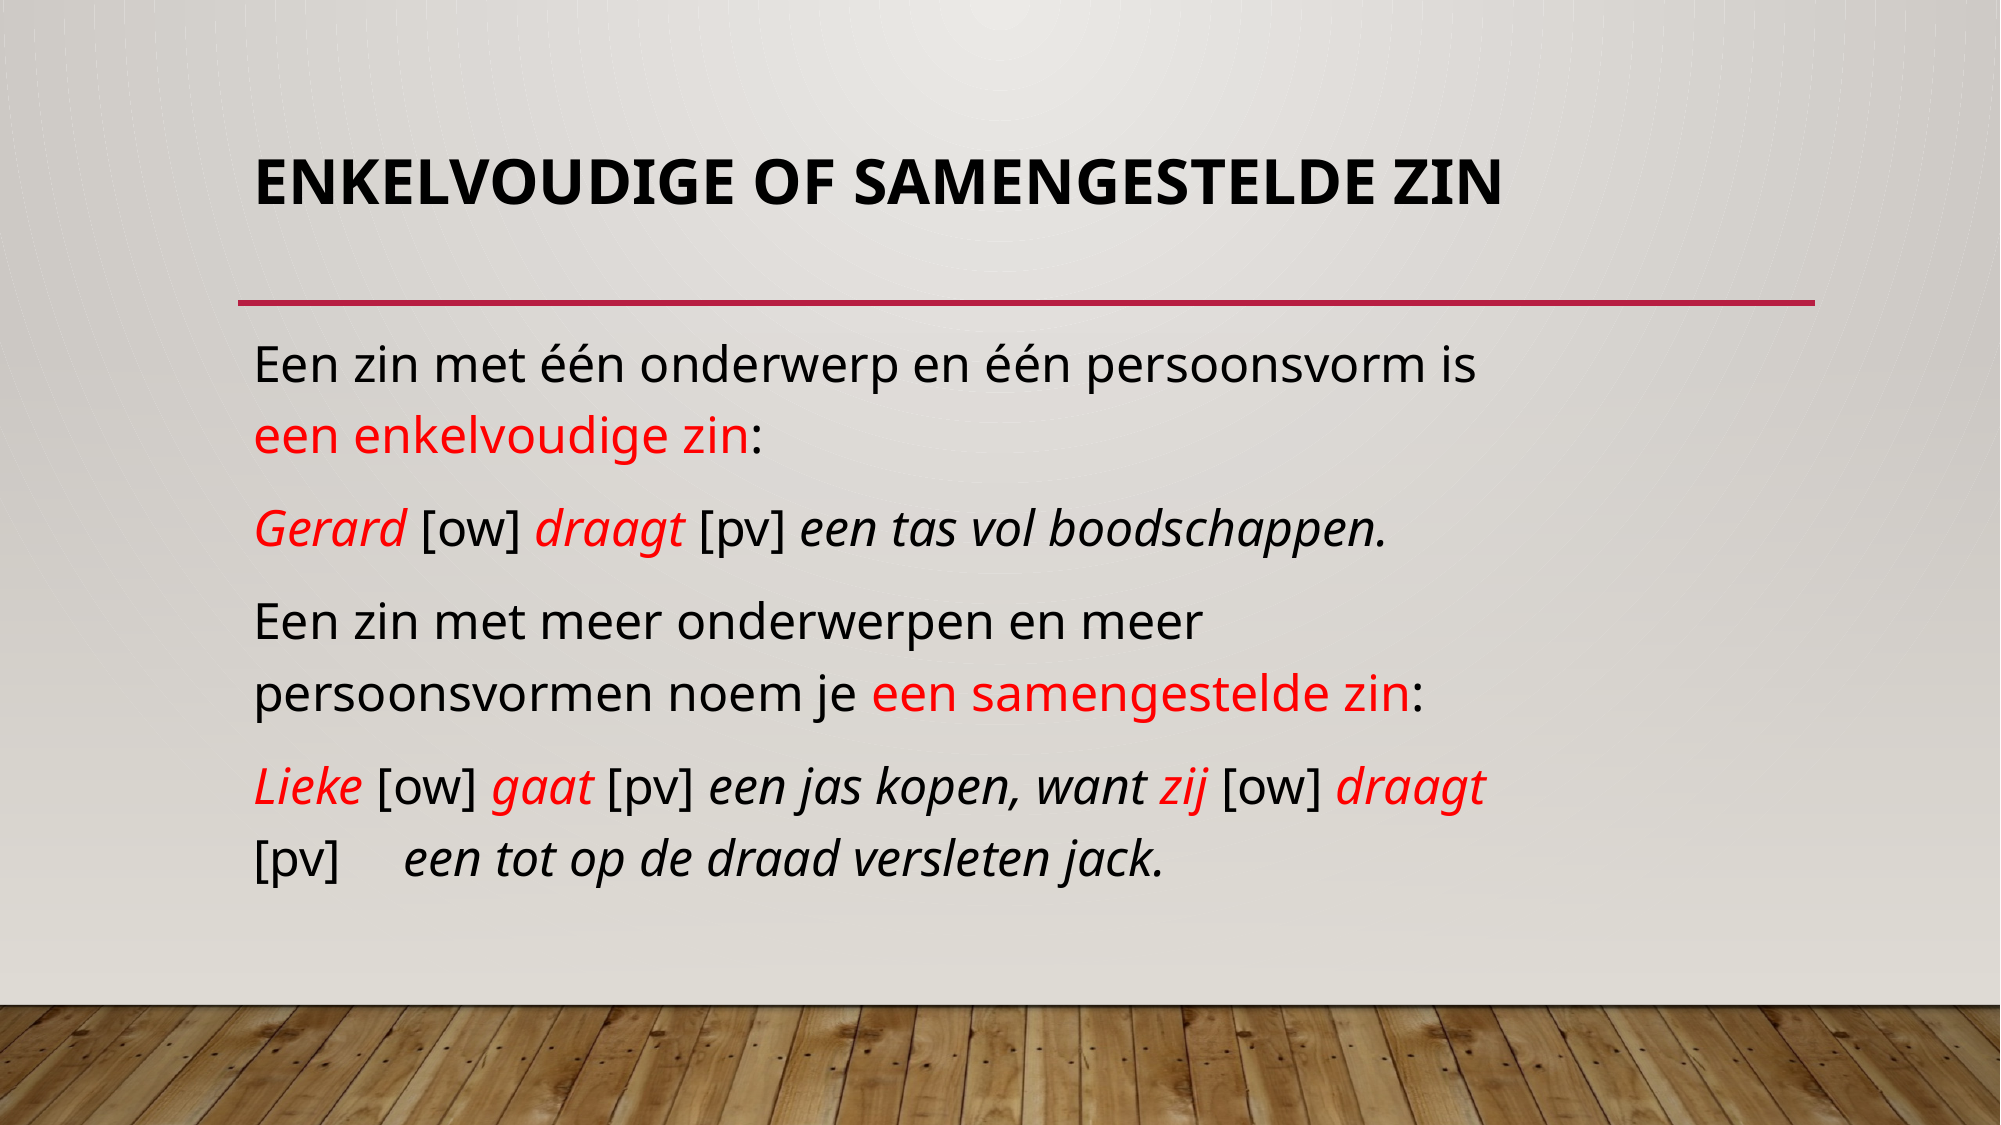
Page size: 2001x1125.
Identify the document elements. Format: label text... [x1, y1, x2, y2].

list Een zin met één onderwerp en één persoonsvorm is een enkelvoudige zin: Gerard [ow] draagt [pv] een tas vol boodschappen. Een zin met meer onderwerpen en meer persoonsvormen noem je een samengestelde zin: Lieke [ow] gaat [pv] een jas kopen, want zij [ow] draagt [pv] een tot op de draad versleten jack. [238, 312, 1588, 1098]
picture [0, 1005, 2000, 1125]
title Enkelvoudige of samengestelde zin [238, 142, 1588, 280]
